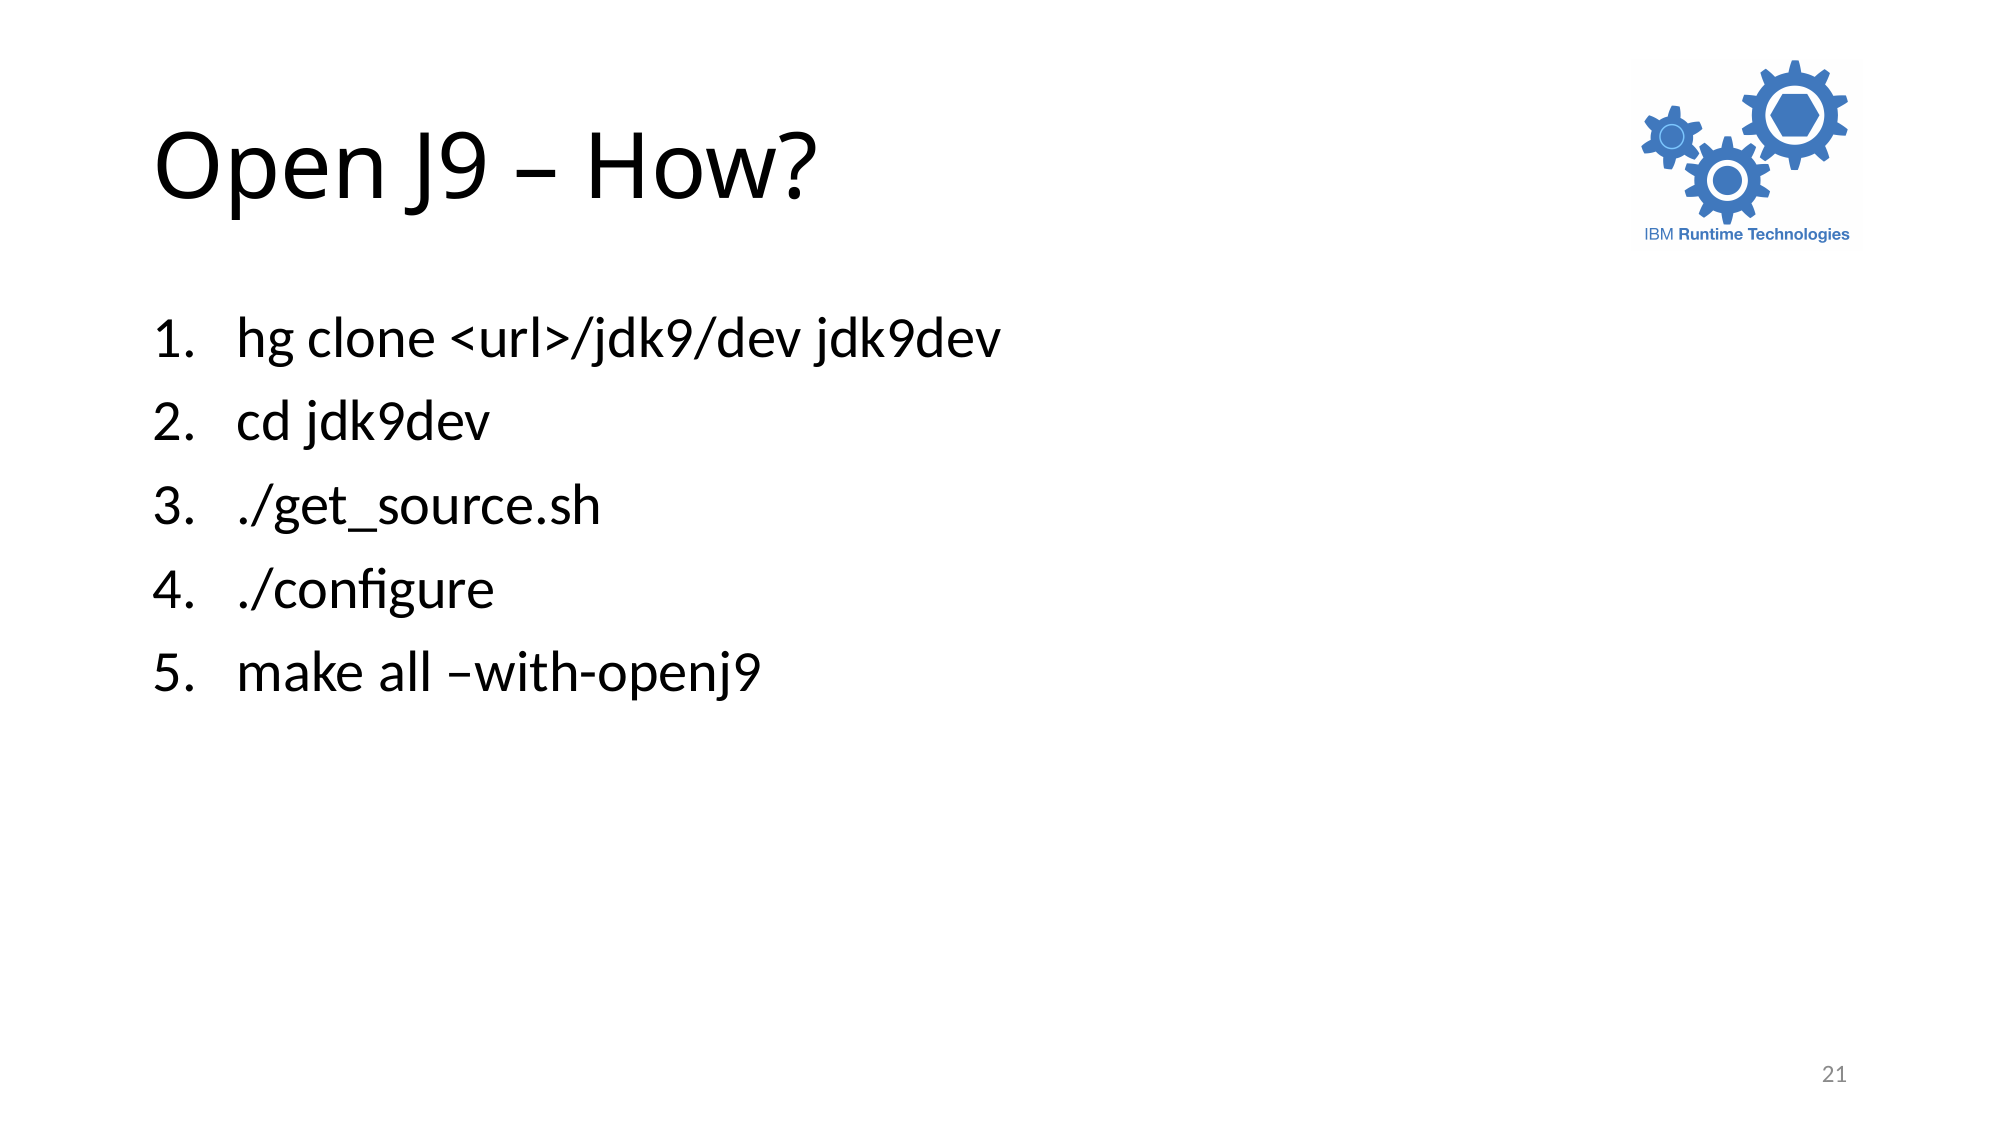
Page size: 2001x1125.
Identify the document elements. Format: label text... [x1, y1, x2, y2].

picture [1631, 59, 1863, 251]
slide_number 21 [1412, 1042, 1863, 1103]
list hg clone <url>/jdk9/dev jdk9dev cd jdk9dev ./get_source.sh ./configure make all –with-openj9 [137, 299, 1755, 1014]
title Open J9 – How? [137, 59, 1863, 278]
